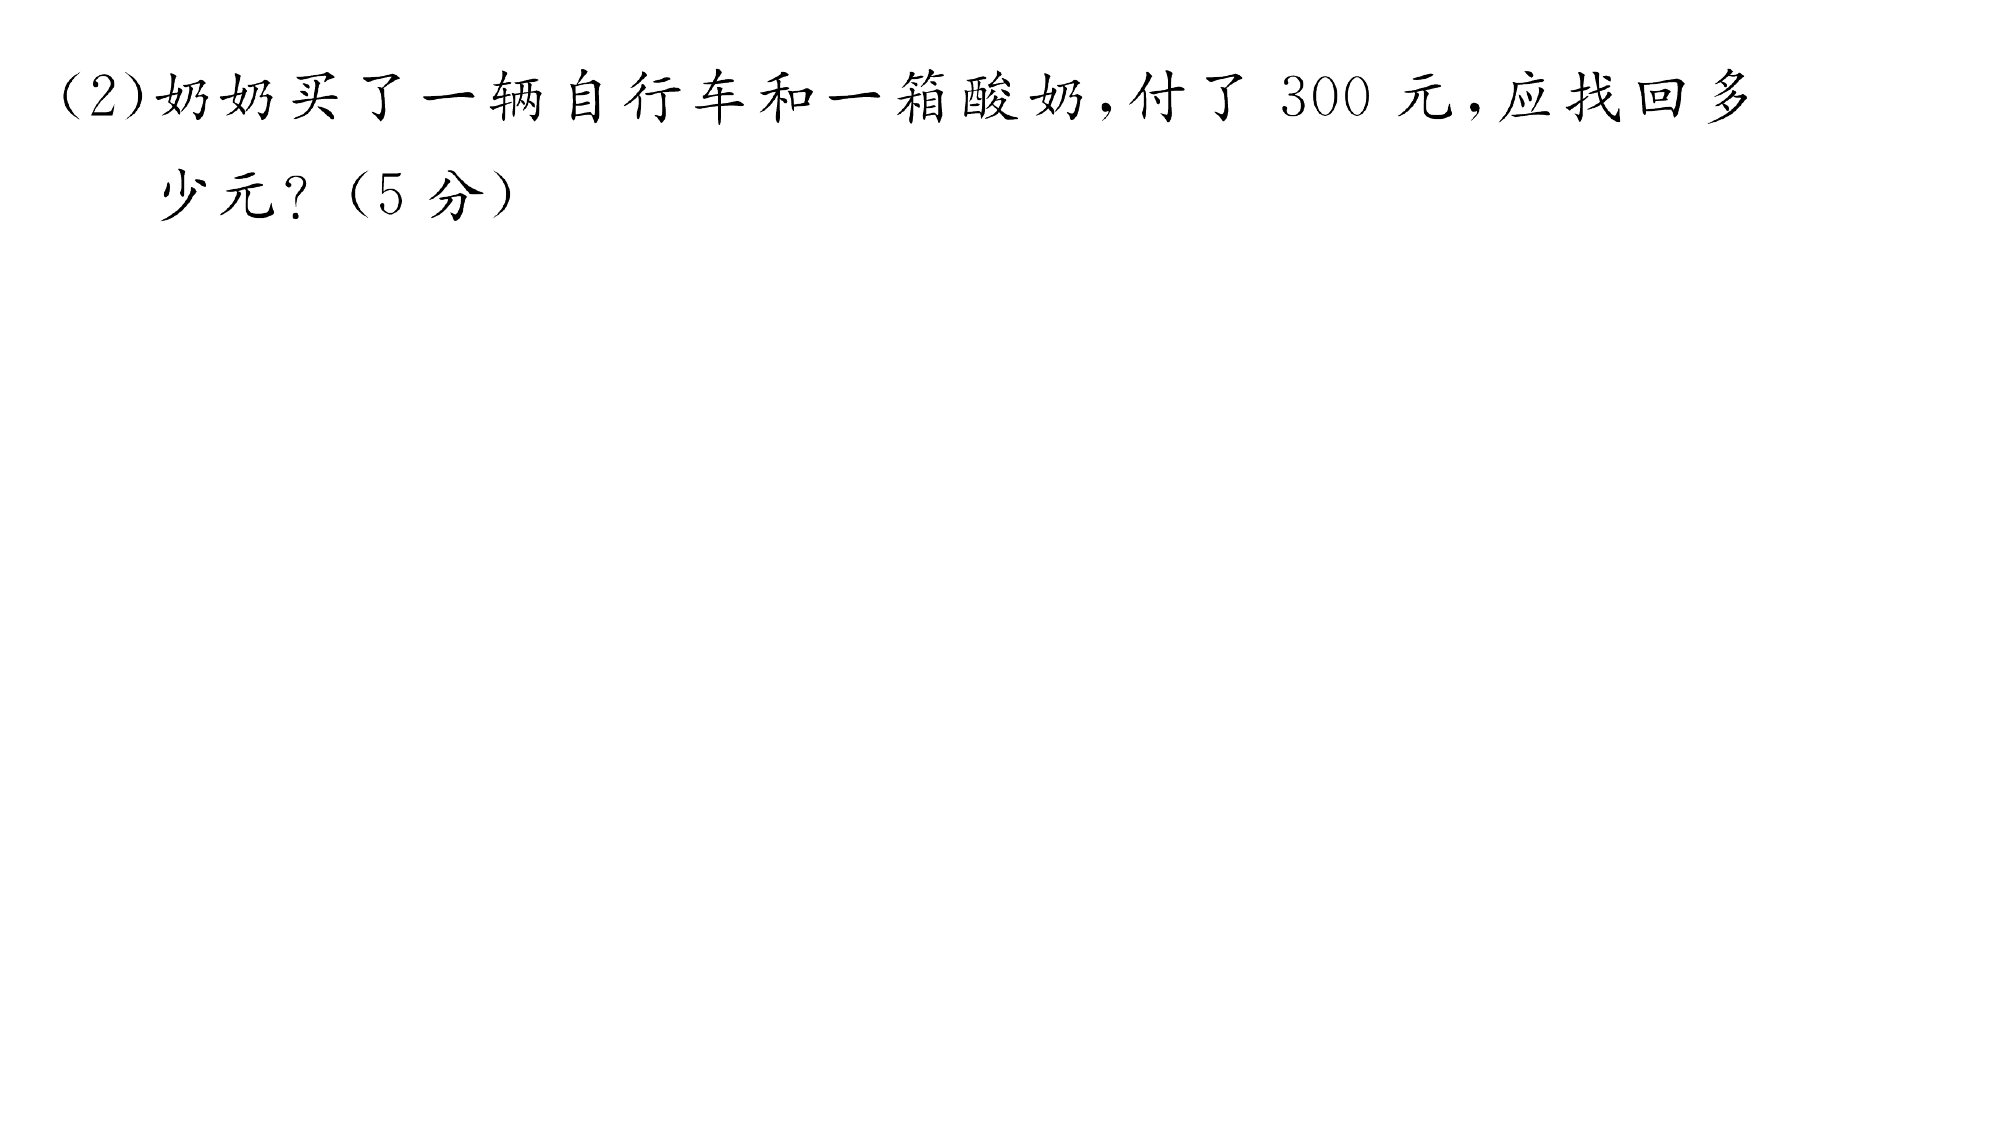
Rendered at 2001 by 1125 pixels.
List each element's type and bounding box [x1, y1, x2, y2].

picture [58, 58, 1949, 429]
